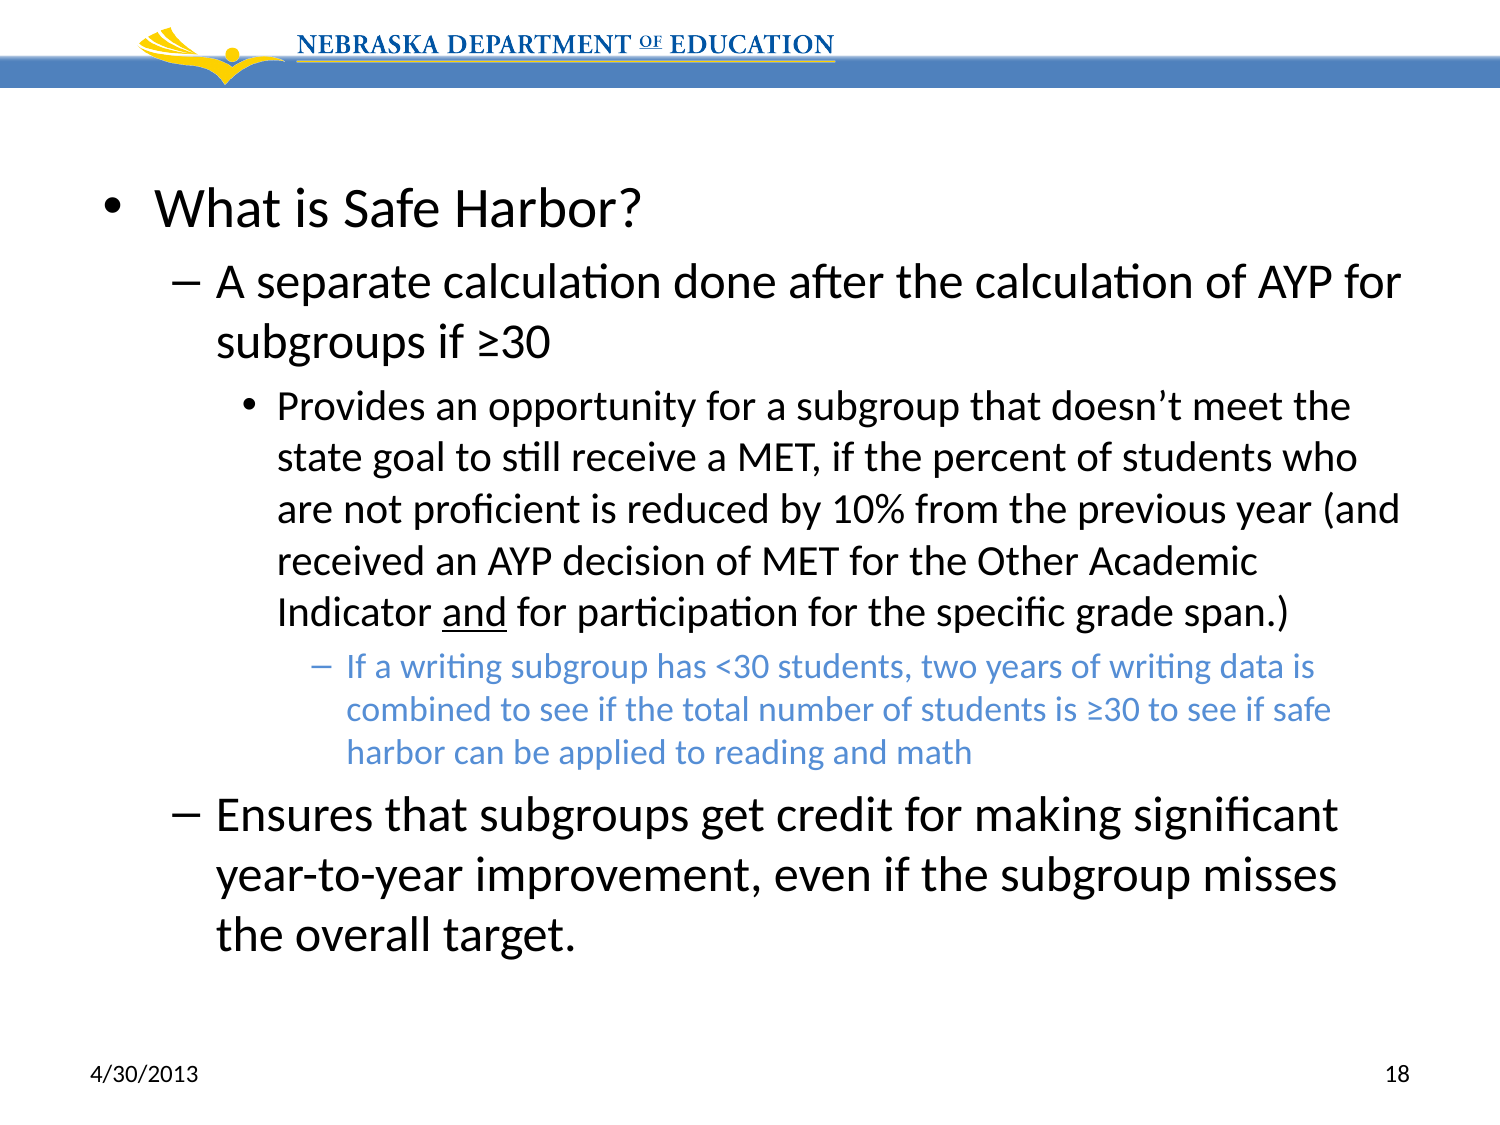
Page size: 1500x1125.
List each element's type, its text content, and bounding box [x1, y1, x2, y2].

picture [137, 24, 863, 94]
list What is Safe Harbor? A separate calculation done after the calculation of AYP for subgroups if ≥30 Provides an opportunity for a subgroup that doesn’t meet the state goal to still receive a MET, if the percent of students who are not proficient is reduced by 10% from the previous year (and received an AYP decision of MET for the Other Academic Indicator and for participation for the specific grade span.) If a writing subgroup has <30 students, two years of writing data is combined to see if the total number of students is ≥30 to see if safe harbor can be applied to reading and math Ensures that subgroups get credit for making significant year-to-year improvement, even if the subgroup misses the overall target. [87, 162, 1425, 988]
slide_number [75, 1042, 425, 1103]
slide_number 18 [1074, 1042, 1425, 1103]
